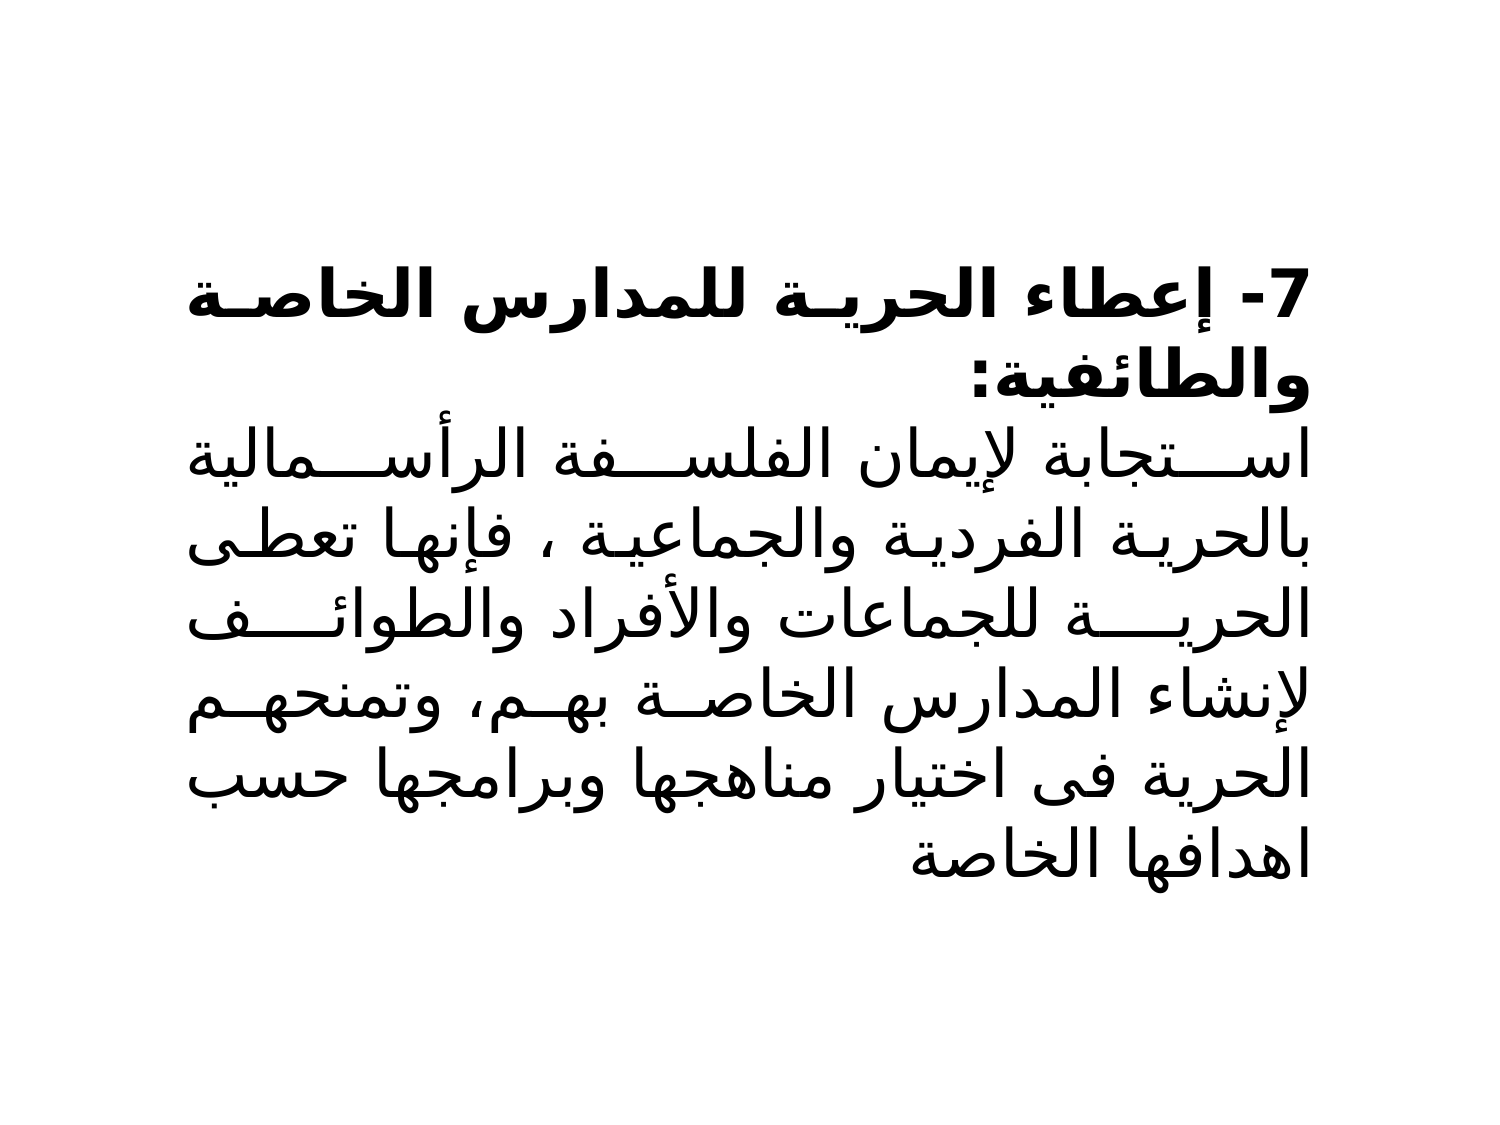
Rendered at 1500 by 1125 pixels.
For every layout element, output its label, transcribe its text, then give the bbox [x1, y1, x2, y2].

text_box 7- إعطاء الحرية للمدارس الخاصة والطائفية: استجابة لإيمان الفلسفة الرأسمالية بالحرية الفردية والجماعية ، فإنها تعطى الحرية للجماعات والأفراد والطوائف لإنشاء المدارس الخاصة بهم، وتمنحهم الحرية فى اختيار مناهجها وبرامجها حسب اهدافها الخاصة [171, 243, 1329, 898]
